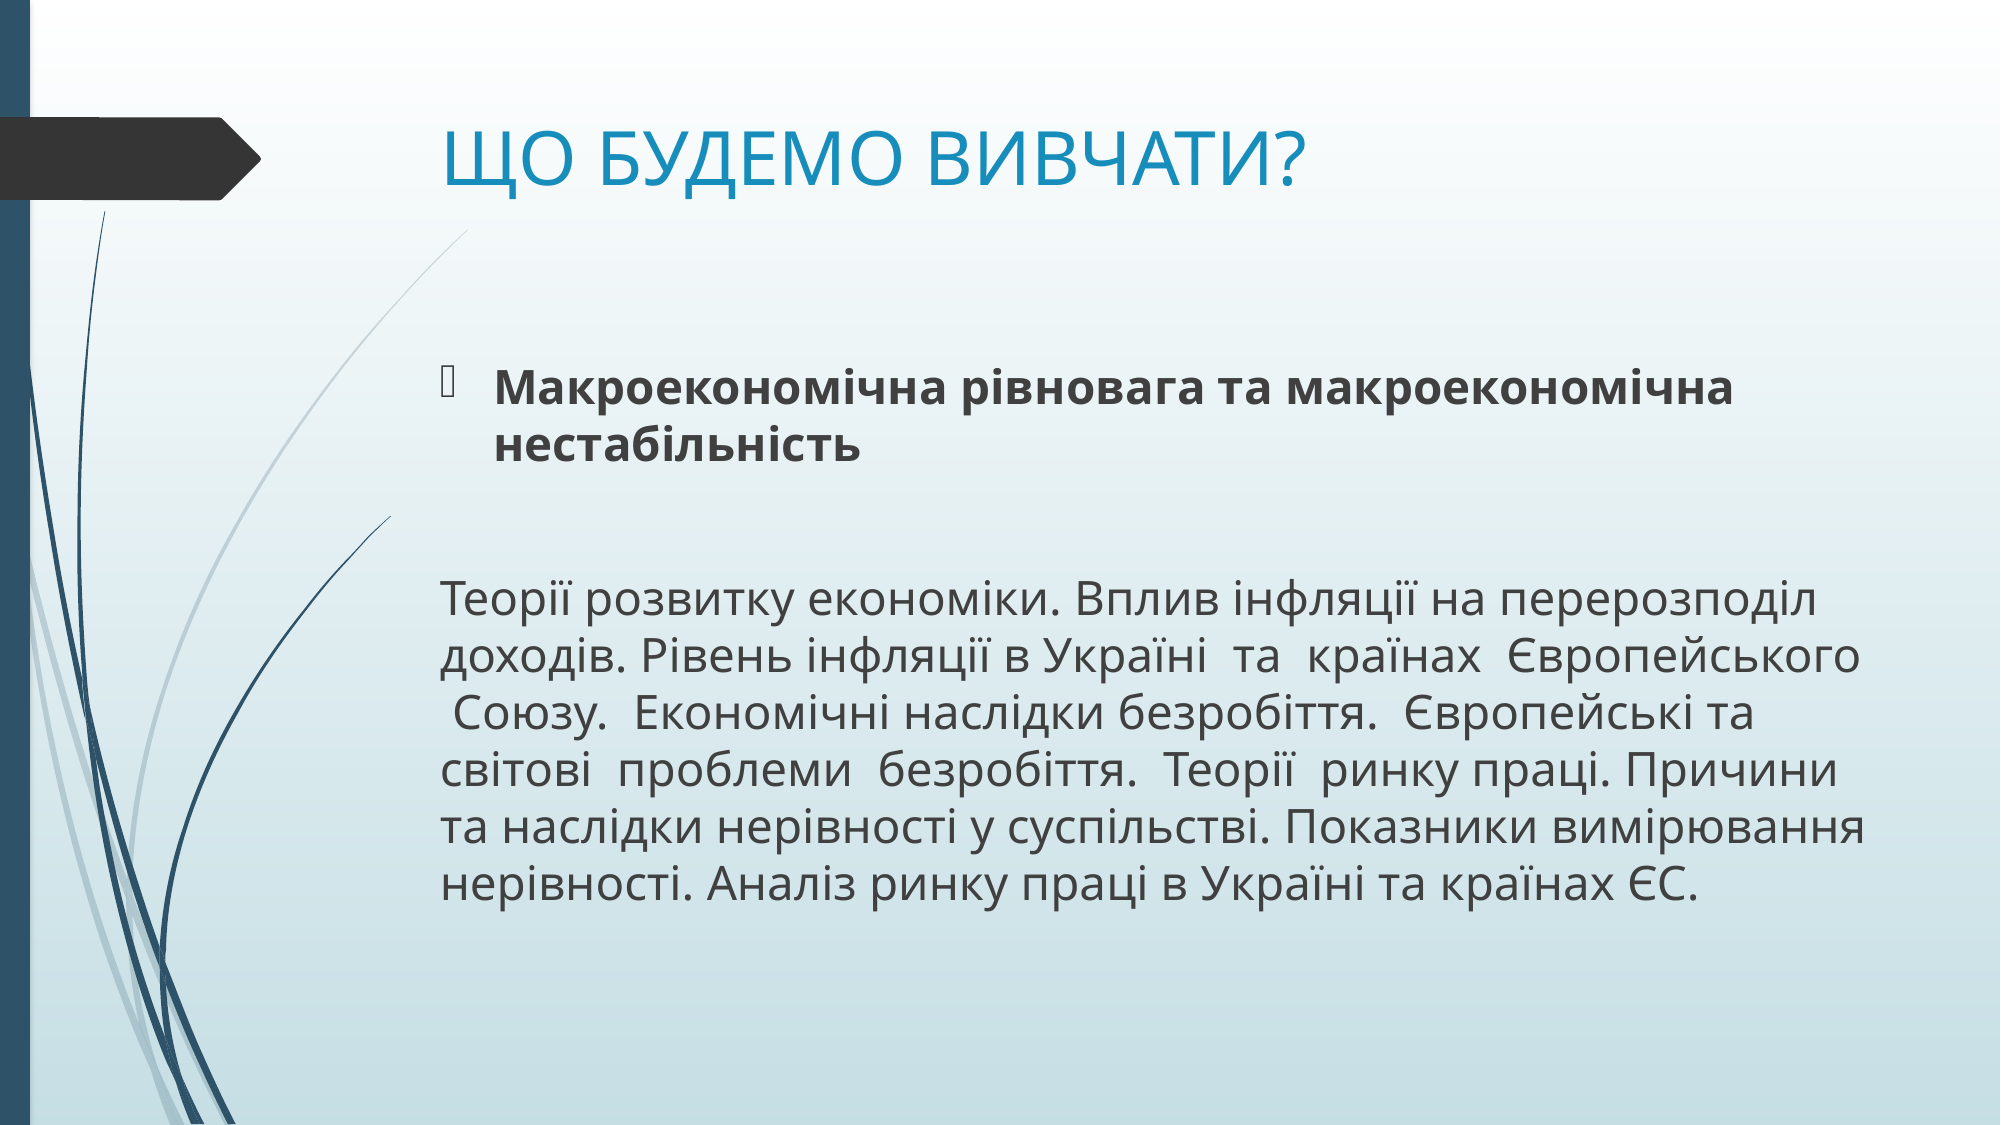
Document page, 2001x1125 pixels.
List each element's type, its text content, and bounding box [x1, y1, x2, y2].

list Макроекономічна рівновага та макроекономічна нестабільність Теорії розвитку економіки. Вплив інфляції на перерозподіл доходів. Рівень інфляції в Україні та країнах Європейського Союзу. Економічні наслідки безробіття. Європейські та світові проблеми безробіття. Теорії ринку праці. Причини та наслідки нерівності у суспільстві. Показники вимірювання нерівності. Аналіз ринку праці в Україні та країнах ЄС. [424, 350, 1888, 970]
title ЩО БУДЕМО ВИВЧАТИ? [425, 102, 1888, 313]
